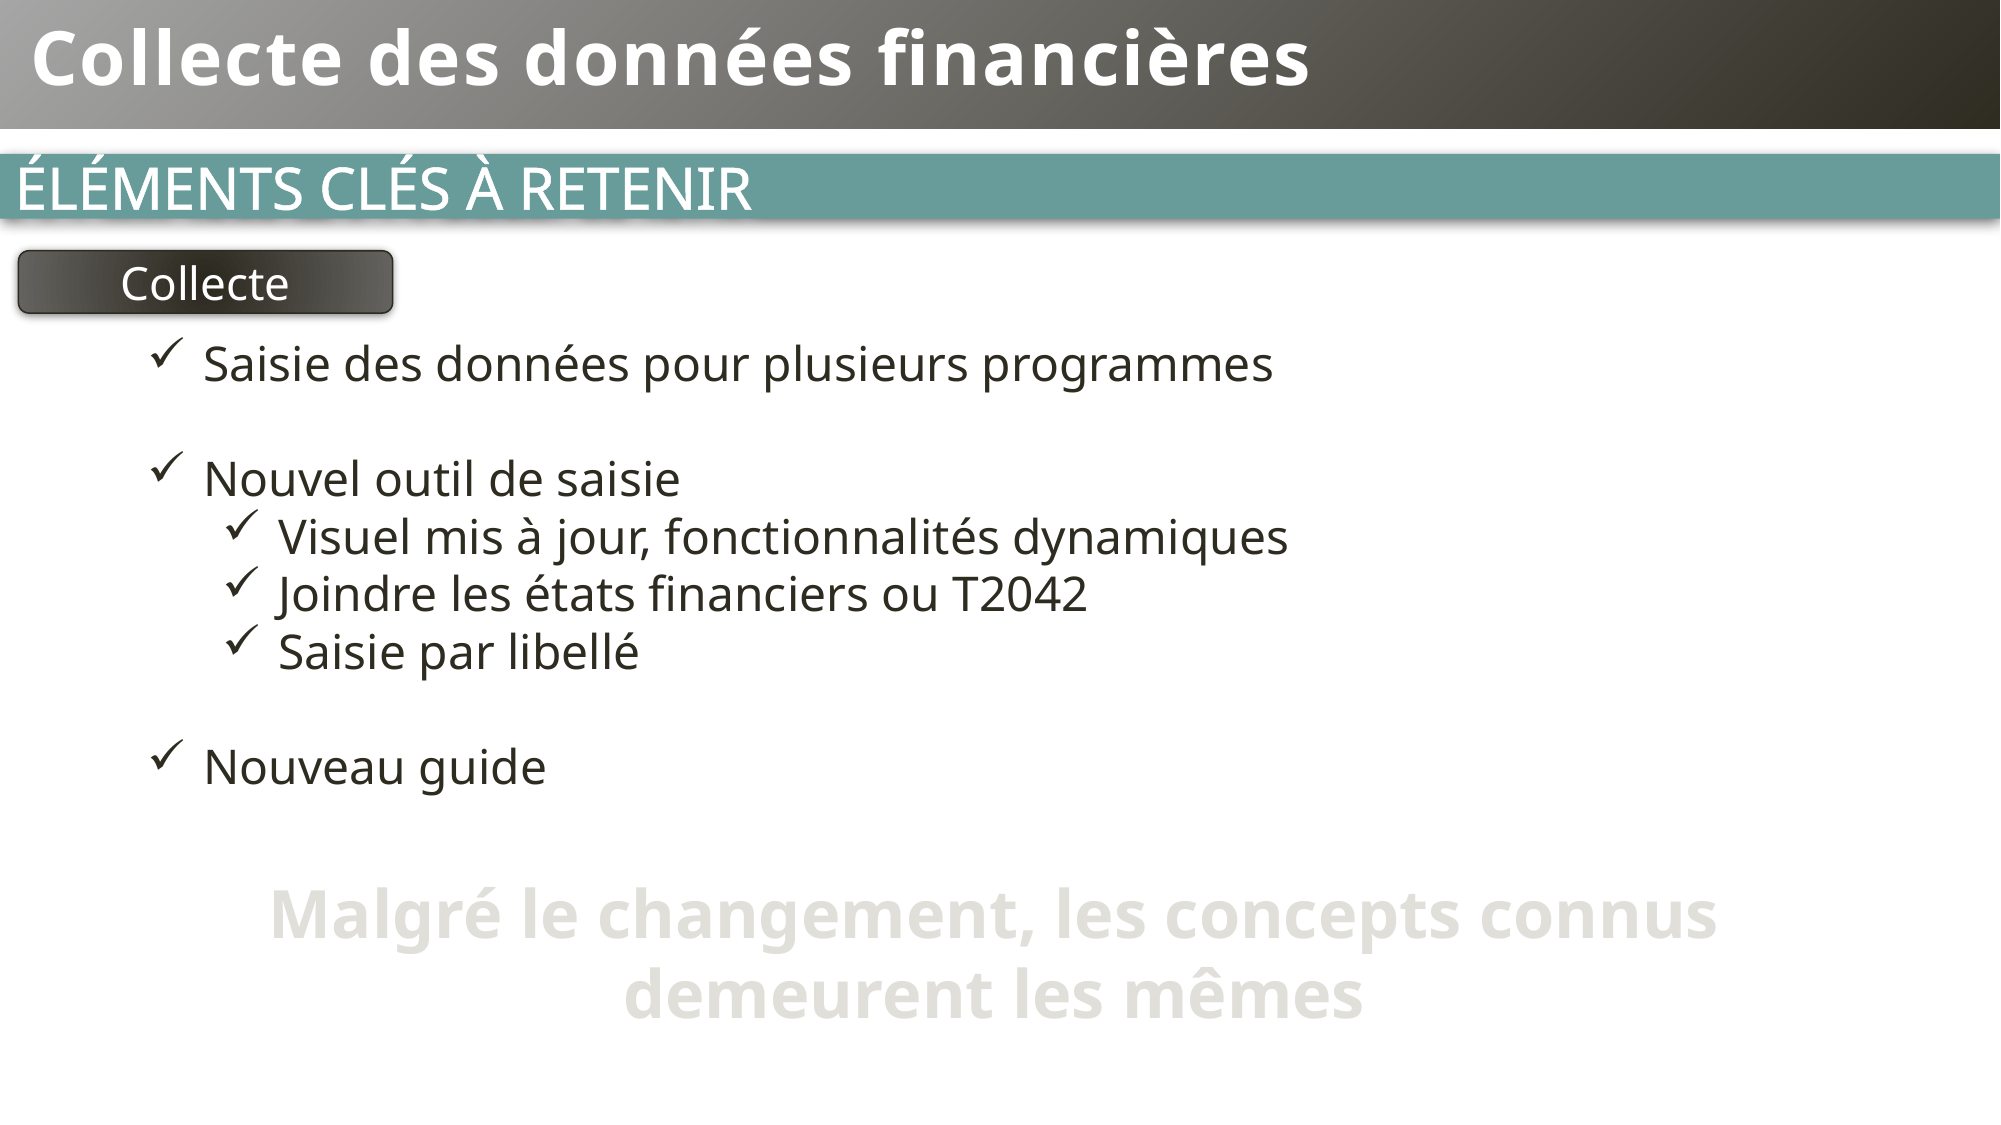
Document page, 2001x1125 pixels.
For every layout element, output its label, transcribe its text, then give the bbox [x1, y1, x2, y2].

text_box Saisie des données pour plusieurs programmes Nouvel outil de saisie Visuel mis à jour, fonctionnalités dynamiques Joindre les états financiers ou T2042 Saisie par libellé Nouveau guide [57, 326, 1922, 859]
text_box Malgré le changement, les concepts connus demeurent les mêmes [18, 864, 1896, 1039]
text_box Éléments clés à retenir [0, 153, 2000, 219]
text_box Collecte [17, 249, 394, 314]
title Collecte des données financières [0, 0, 2000, 129]
